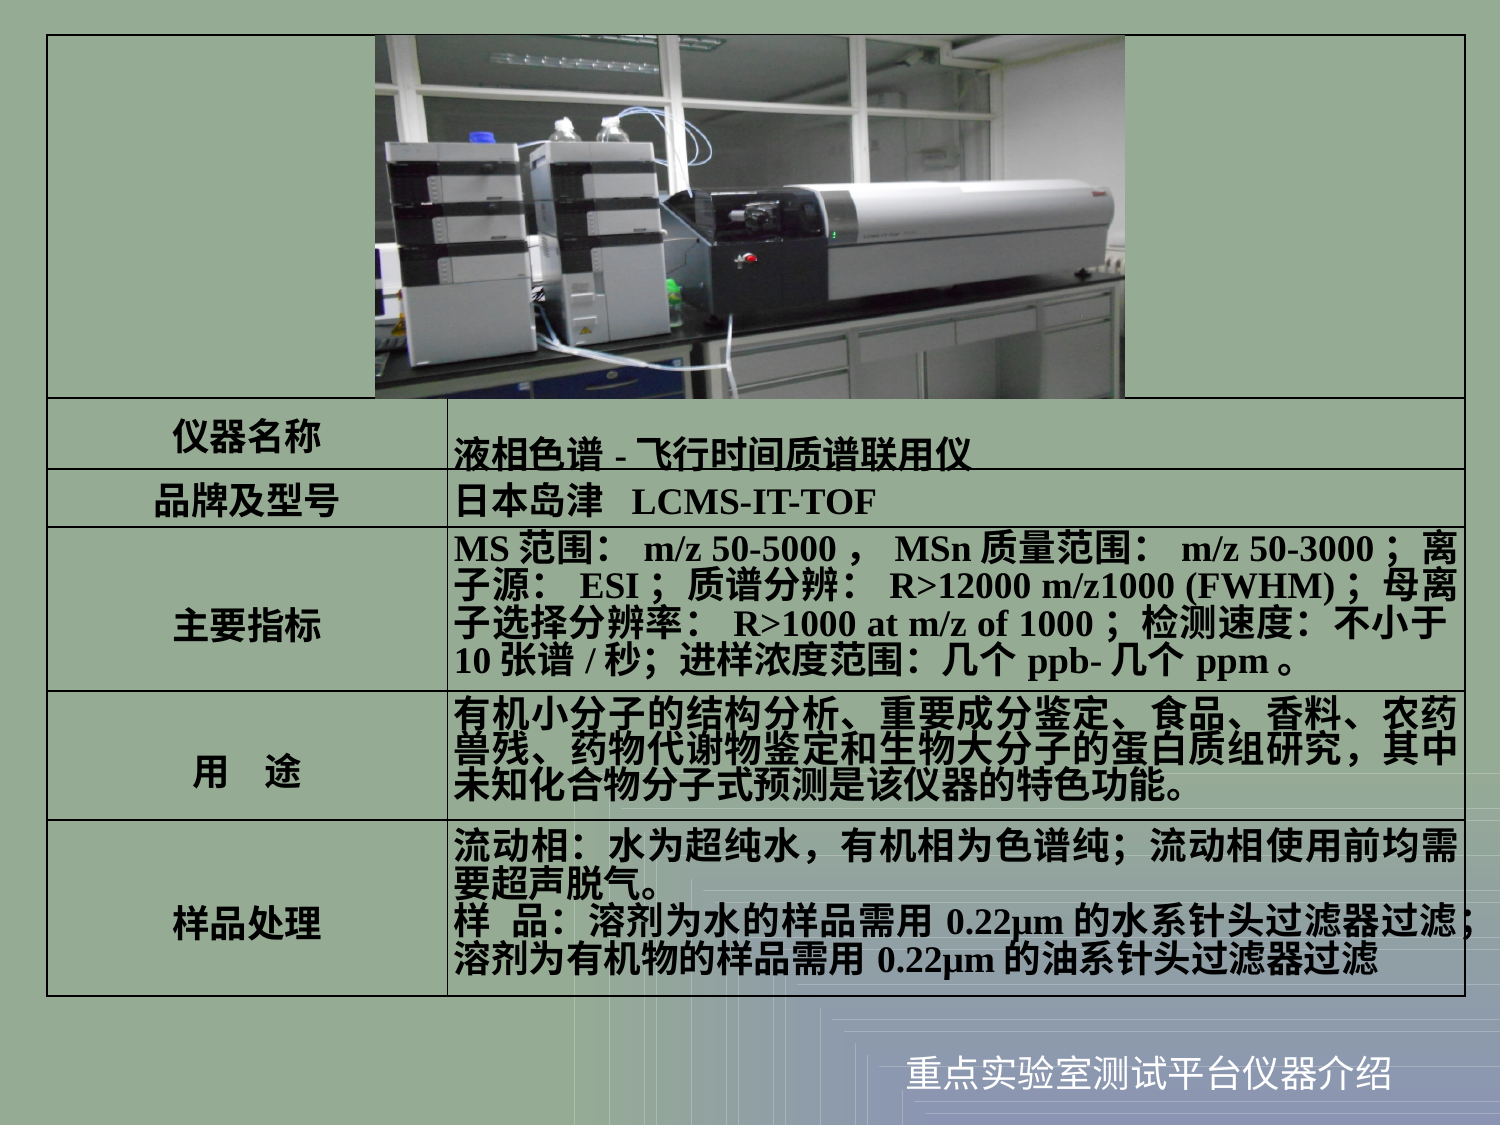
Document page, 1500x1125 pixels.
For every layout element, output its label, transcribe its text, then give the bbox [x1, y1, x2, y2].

table_header [1127, 36, 1464, 397]
table_cell 仪器名称 [48, 399, 447, 468]
table_cell 流动相：水为超纯水，有机相为色谱纯；流动相使用前均需要超声脱气。 样 品：溶剂为水的样品需用0.22μm的水系针头过滤器过滤；溶剂为有机物的样品需用0.22μm的油系针头过滤器过滤 [448, 821, 1464, 995]
table_cell 品牌及型号 [48, 470, 447, 526]
table_cell 日本岛津 LCMS-IT-TOF [448, 470, 1464, 526]
table_cell 样品处理 [48, 821, 447, 995]
picture [374, 34, 1126, 399]
table_header [48, 36, 371, 397]
table_cell 用 途 [48, 692, 447, 819]
table_cell 液相色谱-飞行时间质谱联用仪 [448, 399, 1464, 468]
table_cell 有机小分子的结构分析、重要成分鉴定、食品、香料、农药兽残、药物代谢物鉴定和生物大分子的蛋白质组研究，其中未知化合物分子式预测是该仪器的特色功能。 [448, 692, 1464, 819]
text_box 重点实验室测试平台仪器介绍 [890, 1042, 1430, 1103]
table_cell 主要指标 [48, 528, 447, 690]
table_cell MS范围：m/z 50-5000，MSn质量范围：m/z 50-3000；离子源：ESI；质谱分辨：R>12000 m/z1000 (FWHM)；母离子选择分辨率：R>1000 at m/z of 1000；检测速度：不小于10张谱/秒；进样浓度范围：几个ppb-几个ppm。 [448, 528, 1464, 690]
